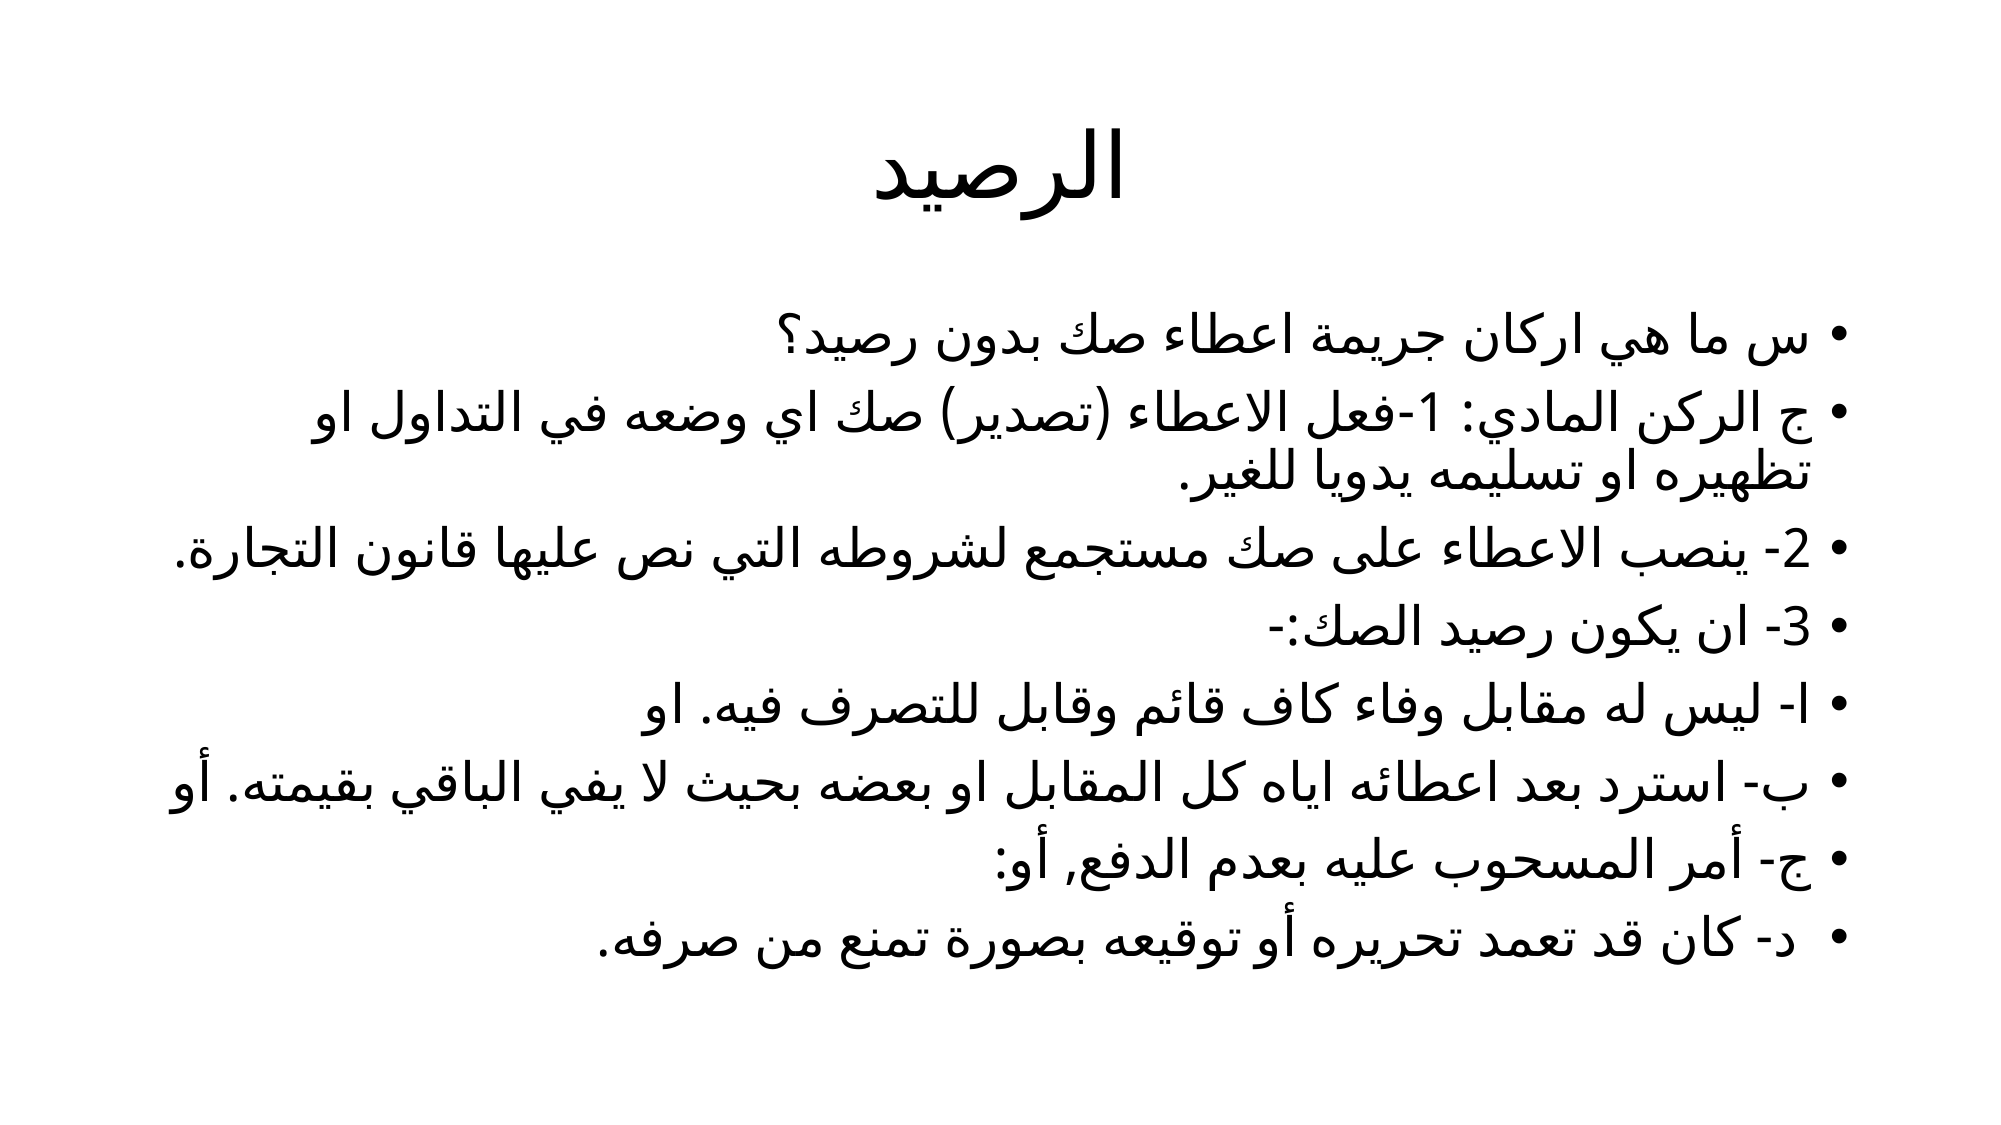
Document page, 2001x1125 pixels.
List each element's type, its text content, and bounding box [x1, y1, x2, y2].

title الرصيد [137, 59, 1863, 278]
list س ما هي اركان جريمة اعطاء صك بدون رصيد؟ ج الركن المادي: 1-فعل الاعطاء (تصدير) صك اي وضعه في التداول او تظهيره او تسليمه يدويا للغير. 2- ينصب الاعطاء على صك مستجمع لشروطه التي نص عليها قانون التجارة. 3- ان يكون رصيد الصك:- ا- ليس له مقابل وفاء كاف قائم وقابل للتصرف فيه. او ب- استرد بعد اعطائه اياه كل المقابل او بعضه بحيث لا يفي الباقي بقيمته. أو ج- أمر المسحوب عليه بعدم الدفع, أو: د- كان قد تعمد تحريره أو توقيعه بصورة تمنع من صرفه. [137, 299, 1863, 1014]
